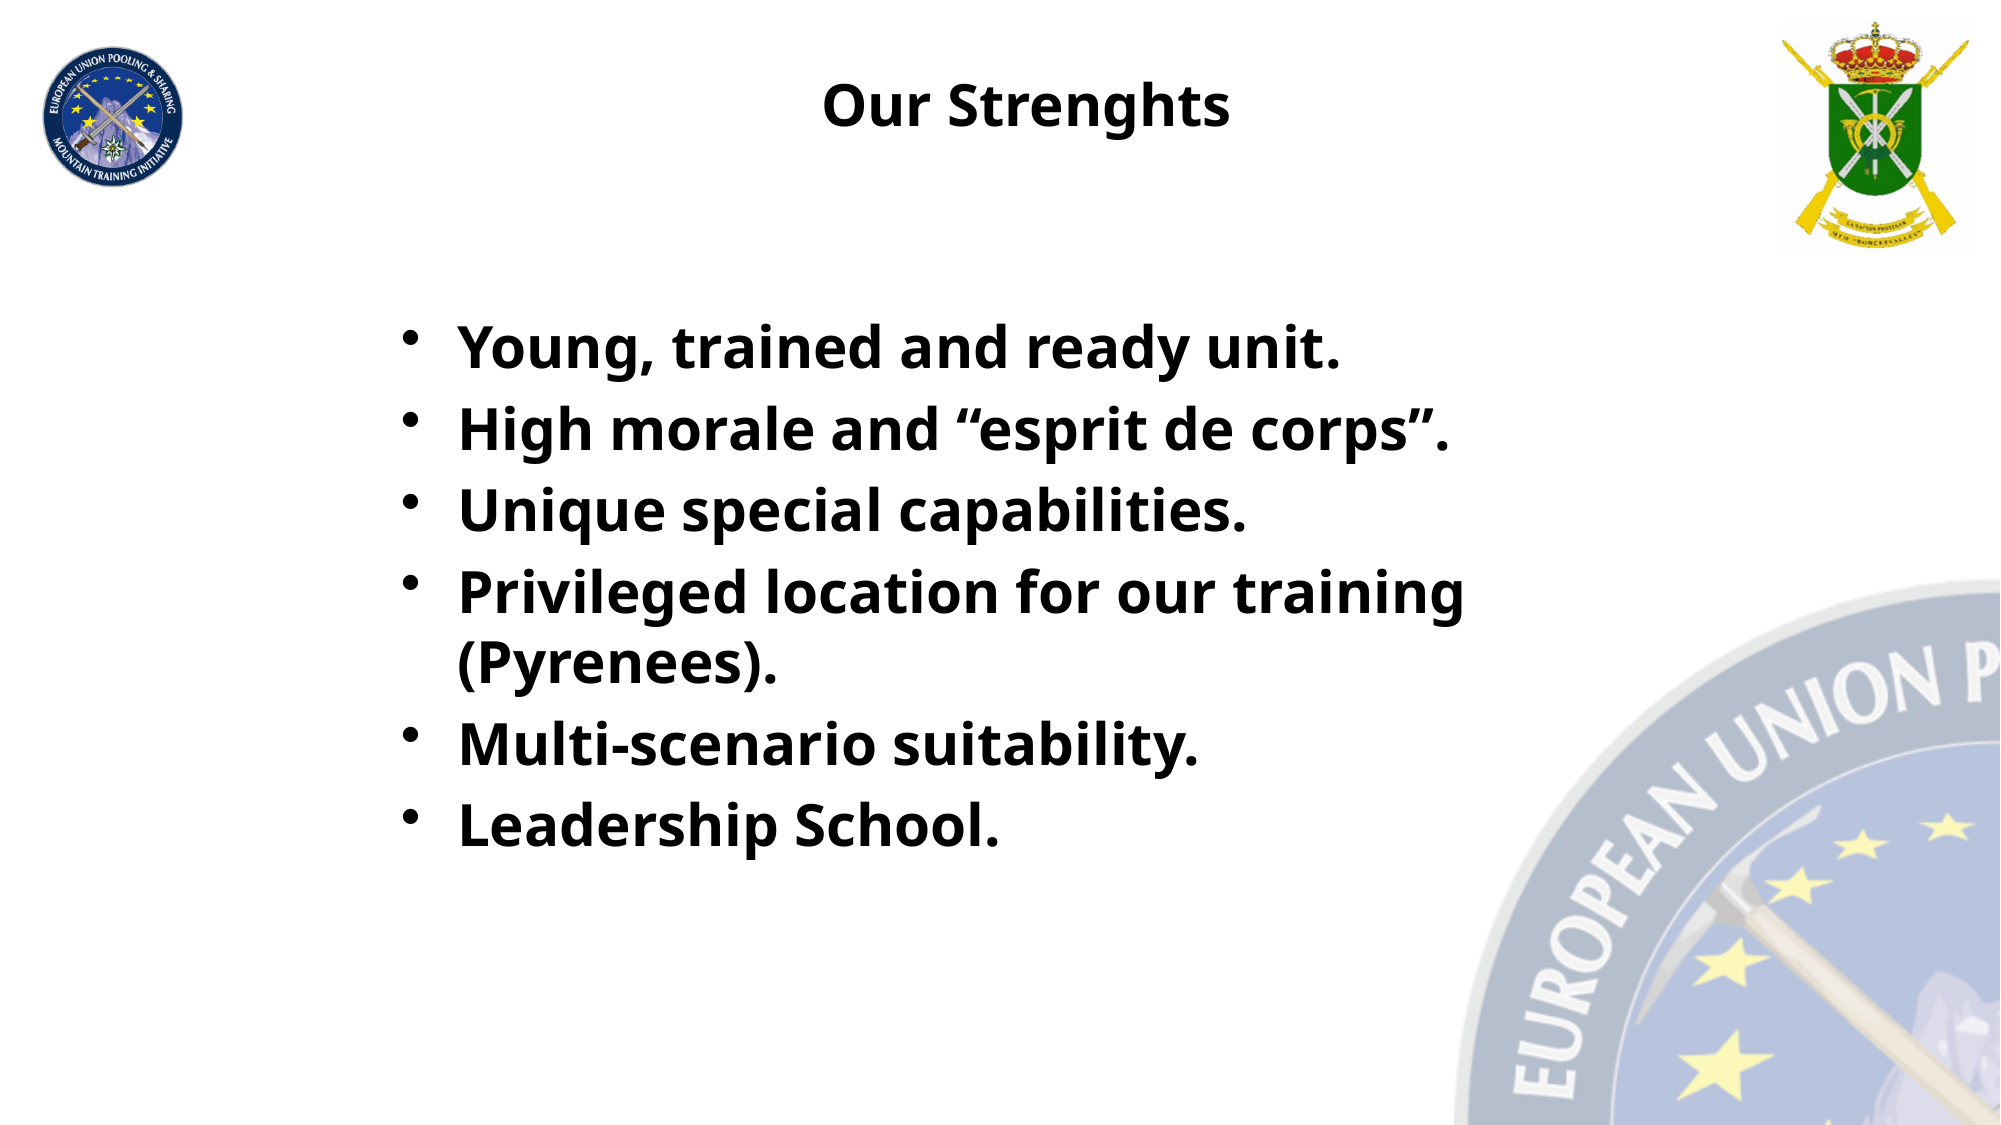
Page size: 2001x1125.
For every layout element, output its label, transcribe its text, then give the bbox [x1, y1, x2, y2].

text_box Our Strenghts [508, 28, 1545, 178]
picture [1779, 19, 1974, 252]
picture [1448, 573, 2000, 1125]
picture [41, 45, 184, 188]
list Young, trained and ready unit. High morale and “esprit de corps”. Unique special capabilities. Privileged location for our training (Pyrenees). Multi-scenario suitability. Leadership School. [385, 302, 1686, 965]
